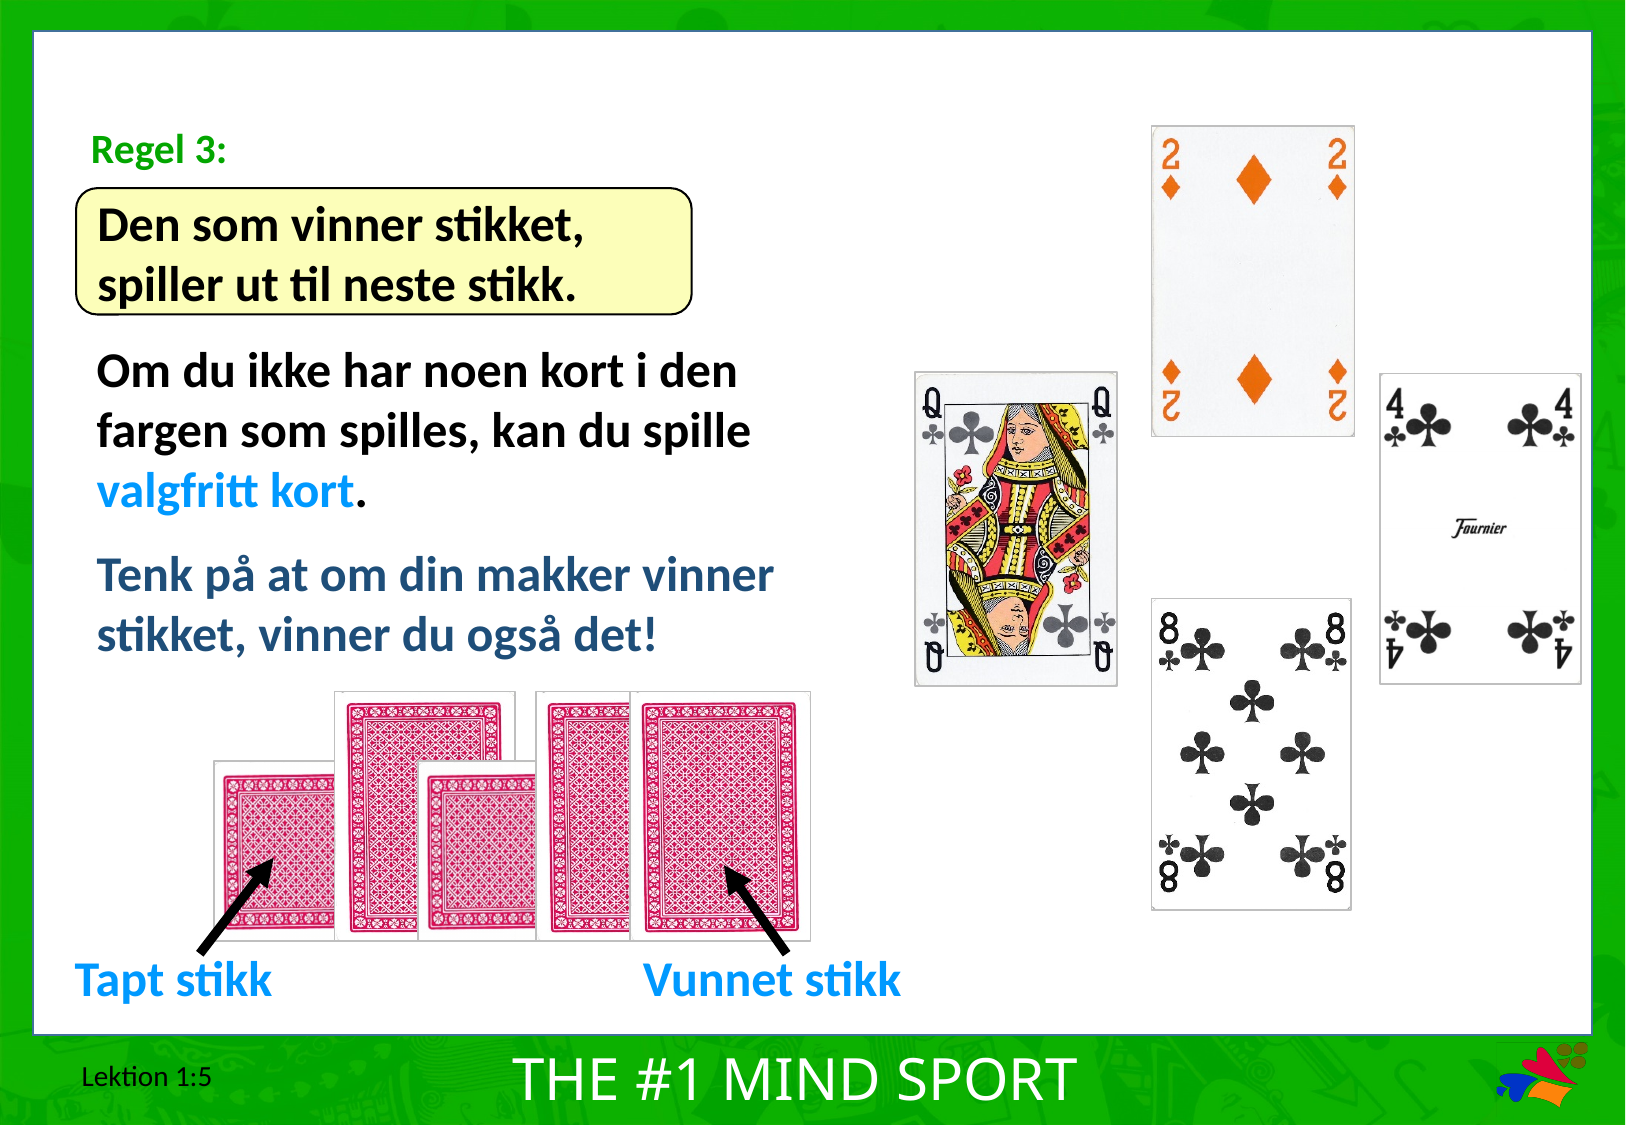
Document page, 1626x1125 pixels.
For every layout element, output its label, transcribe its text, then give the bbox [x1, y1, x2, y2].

text_box Tapt stikk [59, 938, 377, 1013]
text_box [199, 857, 274, 954]
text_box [723, 864, 787, 954]
text_box Regel 3: [76, 114, 244, 181]
text_box Vunnet stikk [627, 938, 946, 1013]
text_box Tenk på at om din makker vinner stikket, vinner du også det! [81, 534, 910, 681]
text_box Om du ikke har noen kort i den fargen som spilles, kan du spille valgfritt kort. [81, 329, 852, 472]
text_box Den som vinner stikket, spiller ut til neste stikk. [76, 188, 692, 315]
picture [0, 0, 1626, 1125]
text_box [214, 691, 810, 941]
